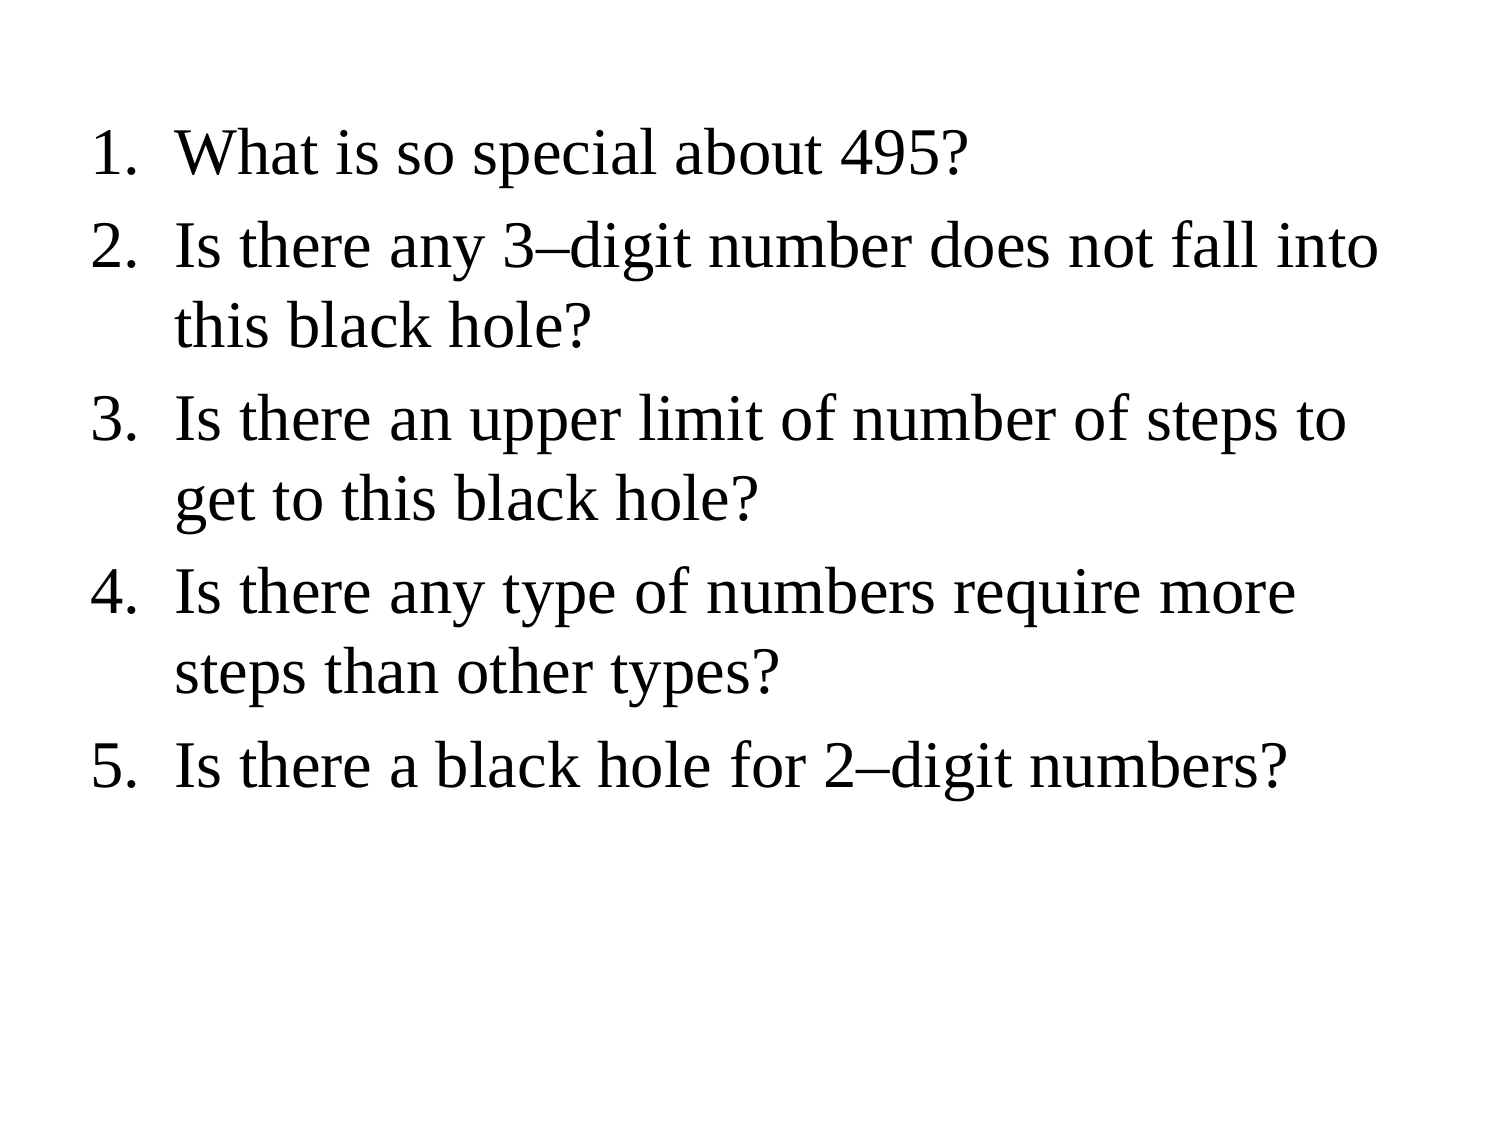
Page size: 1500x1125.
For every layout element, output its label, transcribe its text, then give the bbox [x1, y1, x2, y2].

list What is so special about 495? Is there any 3–digit number does not fall into this black hole? Is there an upper limit of number of steps to get to this black hole? Is there any type of numbers require more steps than other types? Is there a black hole for 2–digit numbers? [75, 99, 1425, 843]
